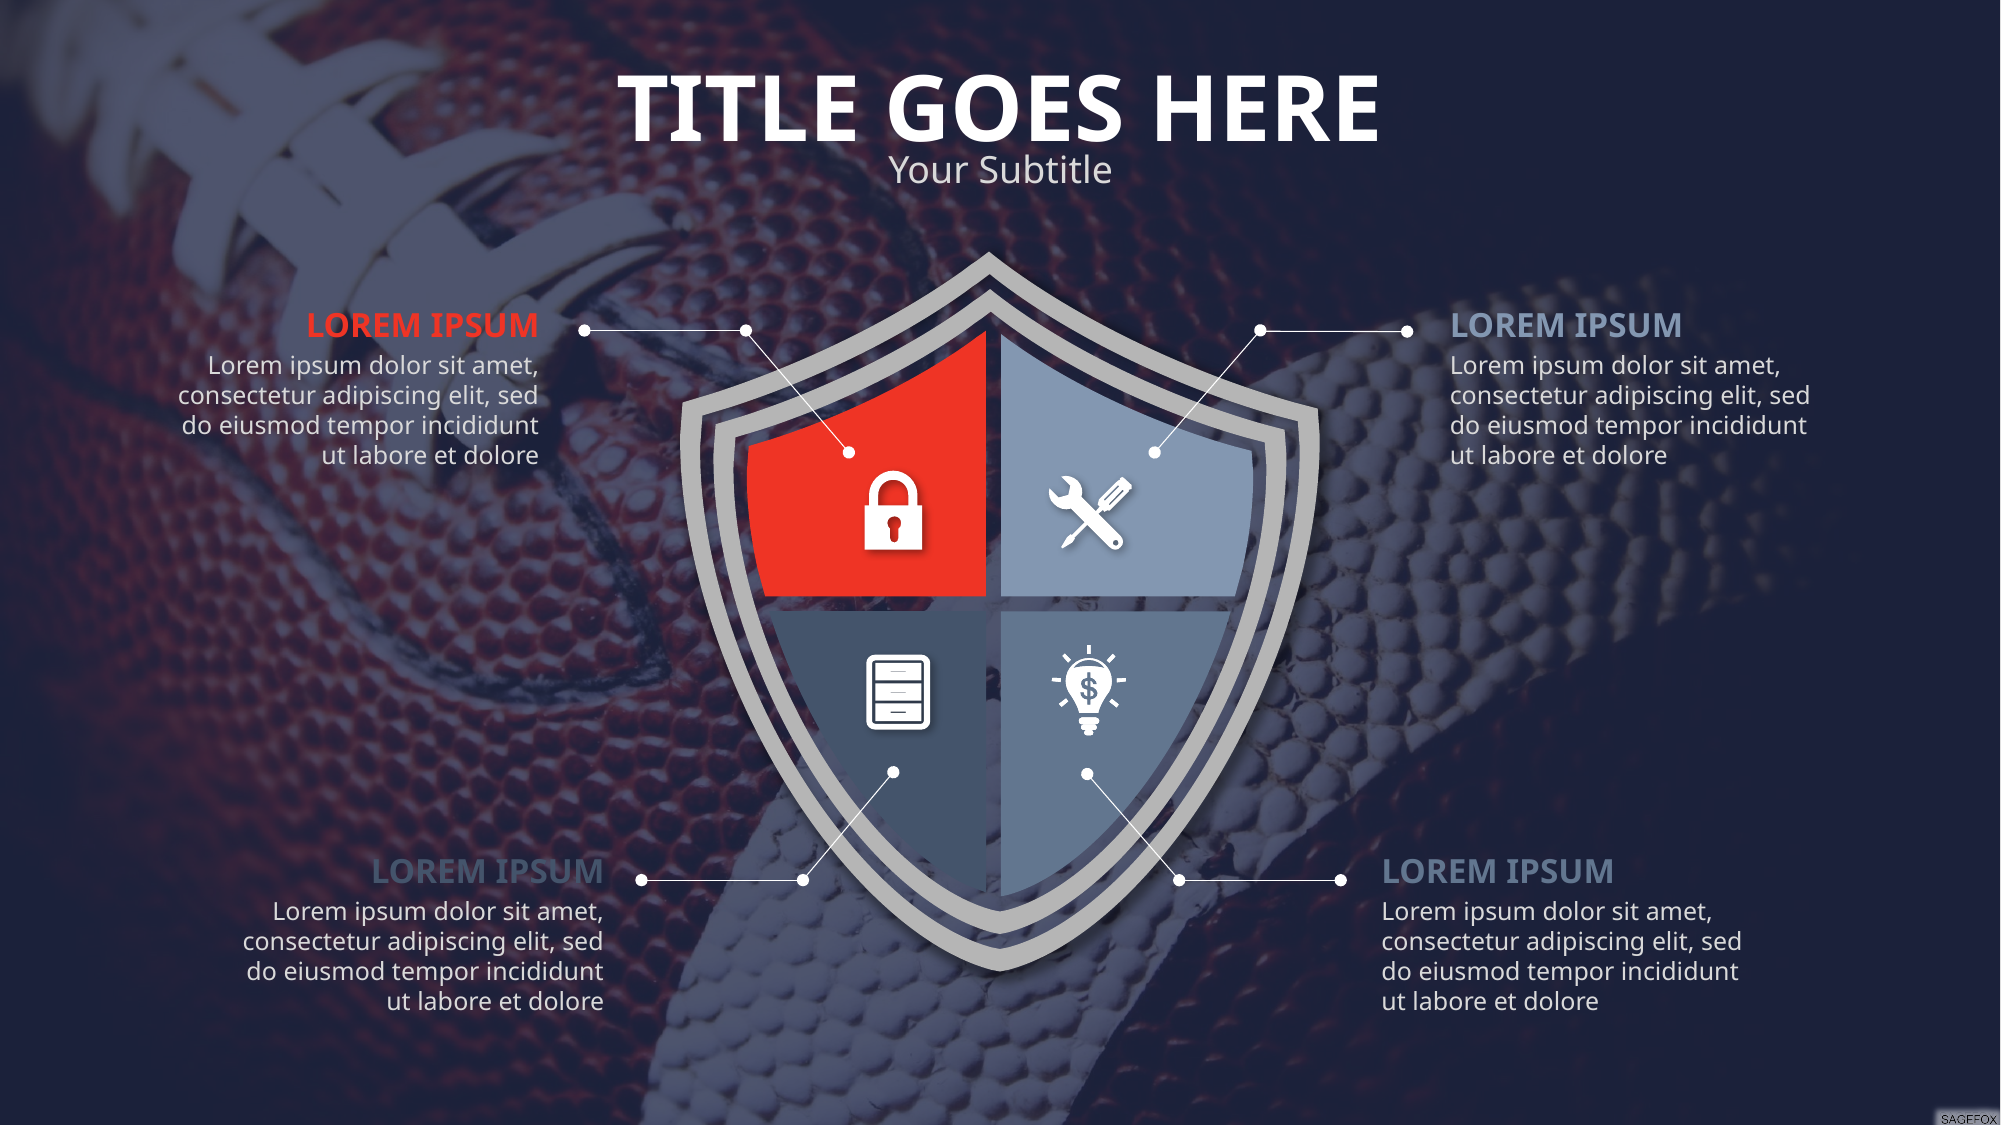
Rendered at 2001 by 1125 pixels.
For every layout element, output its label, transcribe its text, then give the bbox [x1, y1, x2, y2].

text_box [712, 453, 834, 772]
text_box [849, 250, 1152, 372]
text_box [1152, 336, 1410, 448]
text_box [999, 610, 1233, 898]
text_box [849, 287, 1152, 406]
text_box LOREM IPSUM Lorem ipsum dolor sit amet, consectetur adipiscing elit, sed do eiusmod tempor incididunt ut labore et dolore [231, 845, 615, 1020]
text_box LOREM IPSUM Lorem ipsum dolor sit amet, consectetur adipiscing elit, sed do eiusmod tempor incididunt ut labore et dolore [1439, 299, 1824, 475]
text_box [584, 330, 849, 453]
text_box [745, 328, 988, 598]
text_box LOREM IPSUM Lorem ipsum dolor sit amet, consectetur adipiscing elit, sed do eiusmod tempor incididunt ut labore et dolore [166, 299, 550, 475]
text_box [1051, 645, 1126, 736]
text_box [767, 610, 988, 894]
text_box [1000, 332, 1255, 598]
text_box LOREM IPSUM Lorem ipsum dolor sit amet, consectetur adipiscing elit, sed do eiusmod tempor incididunt ut labore et dolore [1371, 845, 1755, 1020]
text_box [679, 453, 800, 772]
text_box [1199, 448, 1321, 773]
picture [1938, 1114, 1999, 1125]
text_box [1048, 475, 1132, 550]
text_box [857, 881, 1142, 973]
text_box [866, 654, 931, 730]
text_box [1165, 448, 1288, 773]
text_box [548, 42, 1452, 199]
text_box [641, 772, 894, 881]
text_box [864, 470, 923, 550]
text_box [1087, 773, 1341, 881]
text_box [894, 846, 1099, 936]
